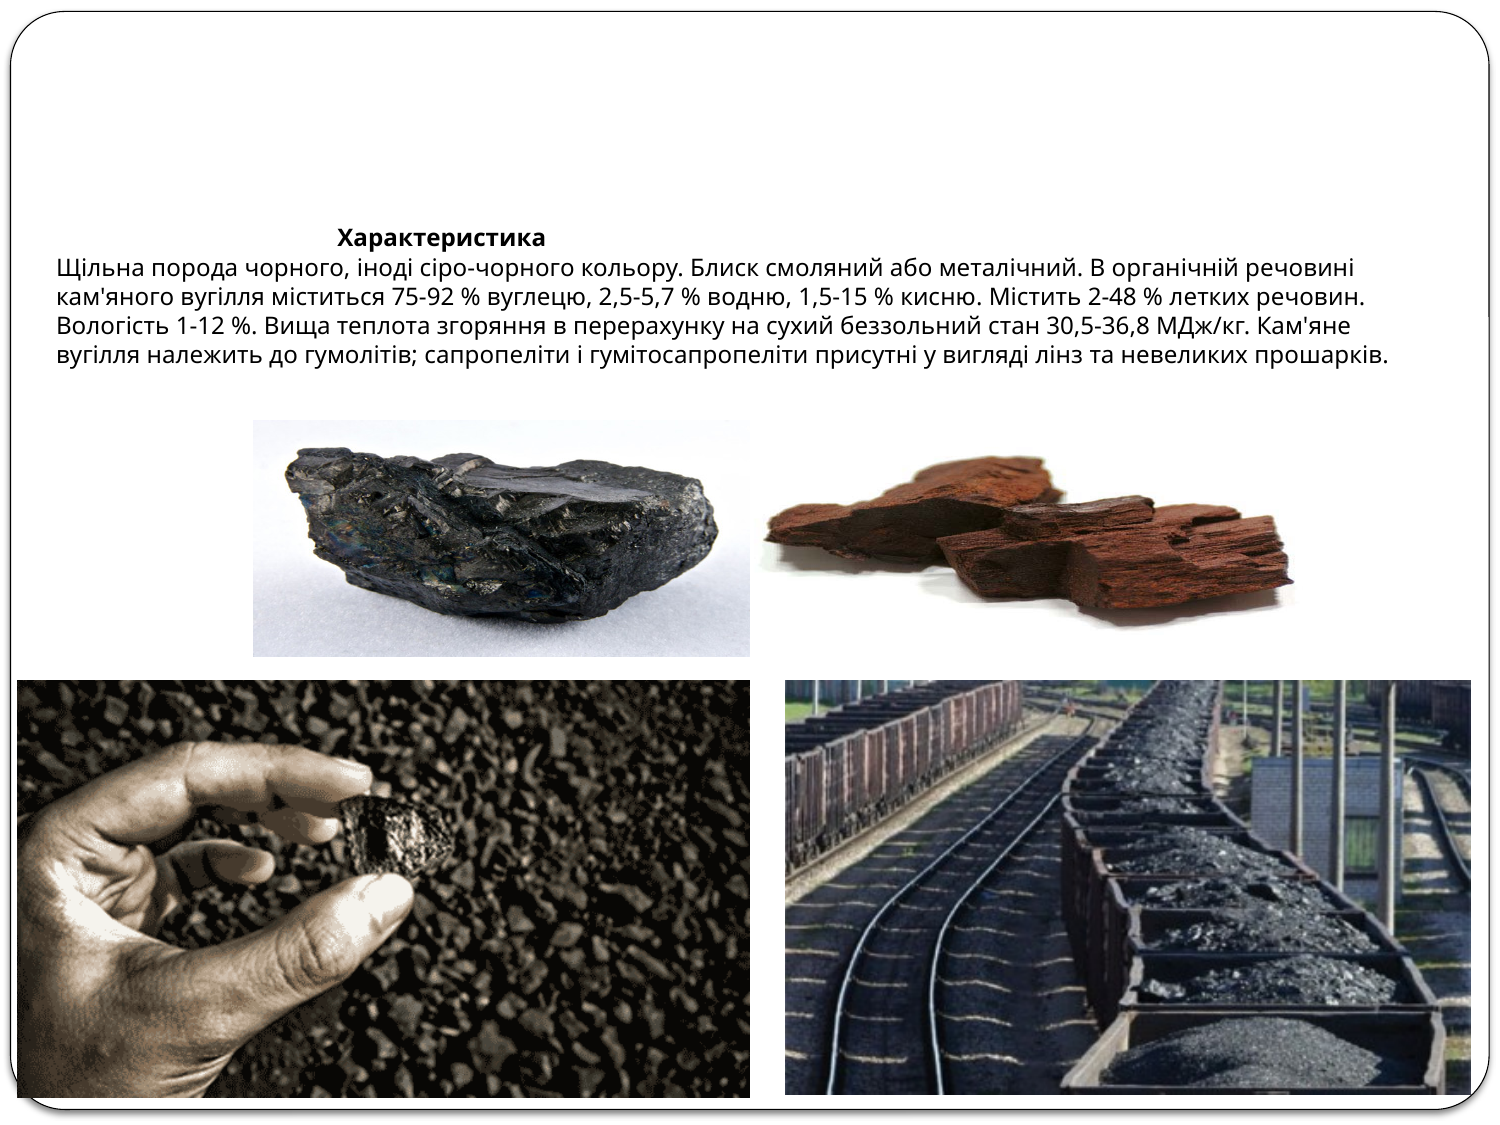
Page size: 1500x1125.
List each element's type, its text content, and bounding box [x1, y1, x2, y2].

picture [253, 420, 1353, 658]
picture [17, 680, 751, 1098]
picture [785, 680, 1471, 1096]
title Характеристика Щільна порода чорного, іноді сіро-чорного кольору. Блиск смоляний або металічний. В органічній речовині кам'яного вугілля міститься 75-92 % вуглецю, 2,5-5,7 % водню, 1,5-15 % кисню. Містить 2-48 % летких речовин. Вологість 1-12 %. Вища теплота згоряння в перерахунку на сухий беззольний стан 30,5-36,8 МДж/кг. Кам'яне вугілля належить до гумолітів; сапропеліти і гумітосапропеліти присутні у вигляді лінз та невеликих прошарків. [41, 208, 1425, 384]
